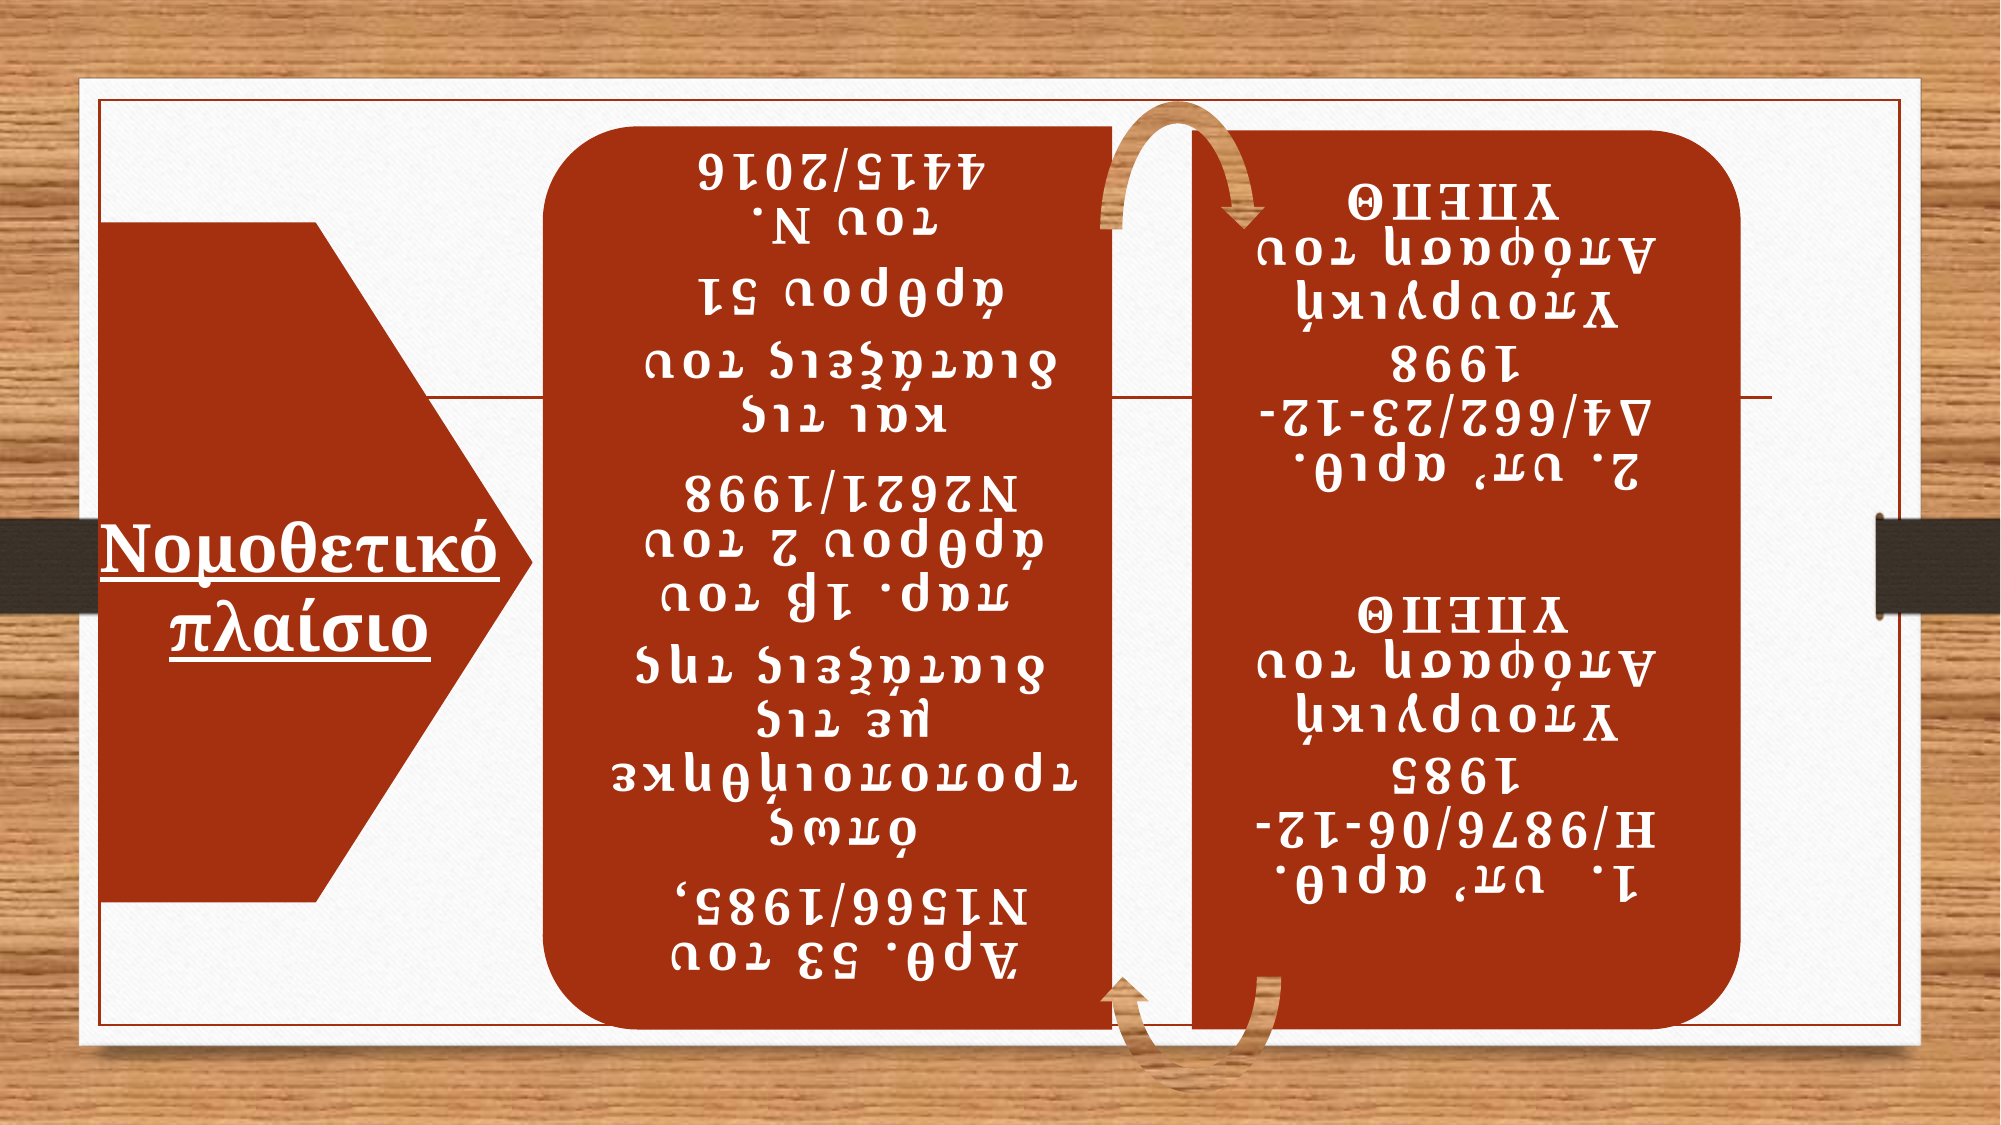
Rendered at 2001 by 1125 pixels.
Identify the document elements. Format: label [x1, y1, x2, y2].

text_box [0, 0, 2000, 1125]
